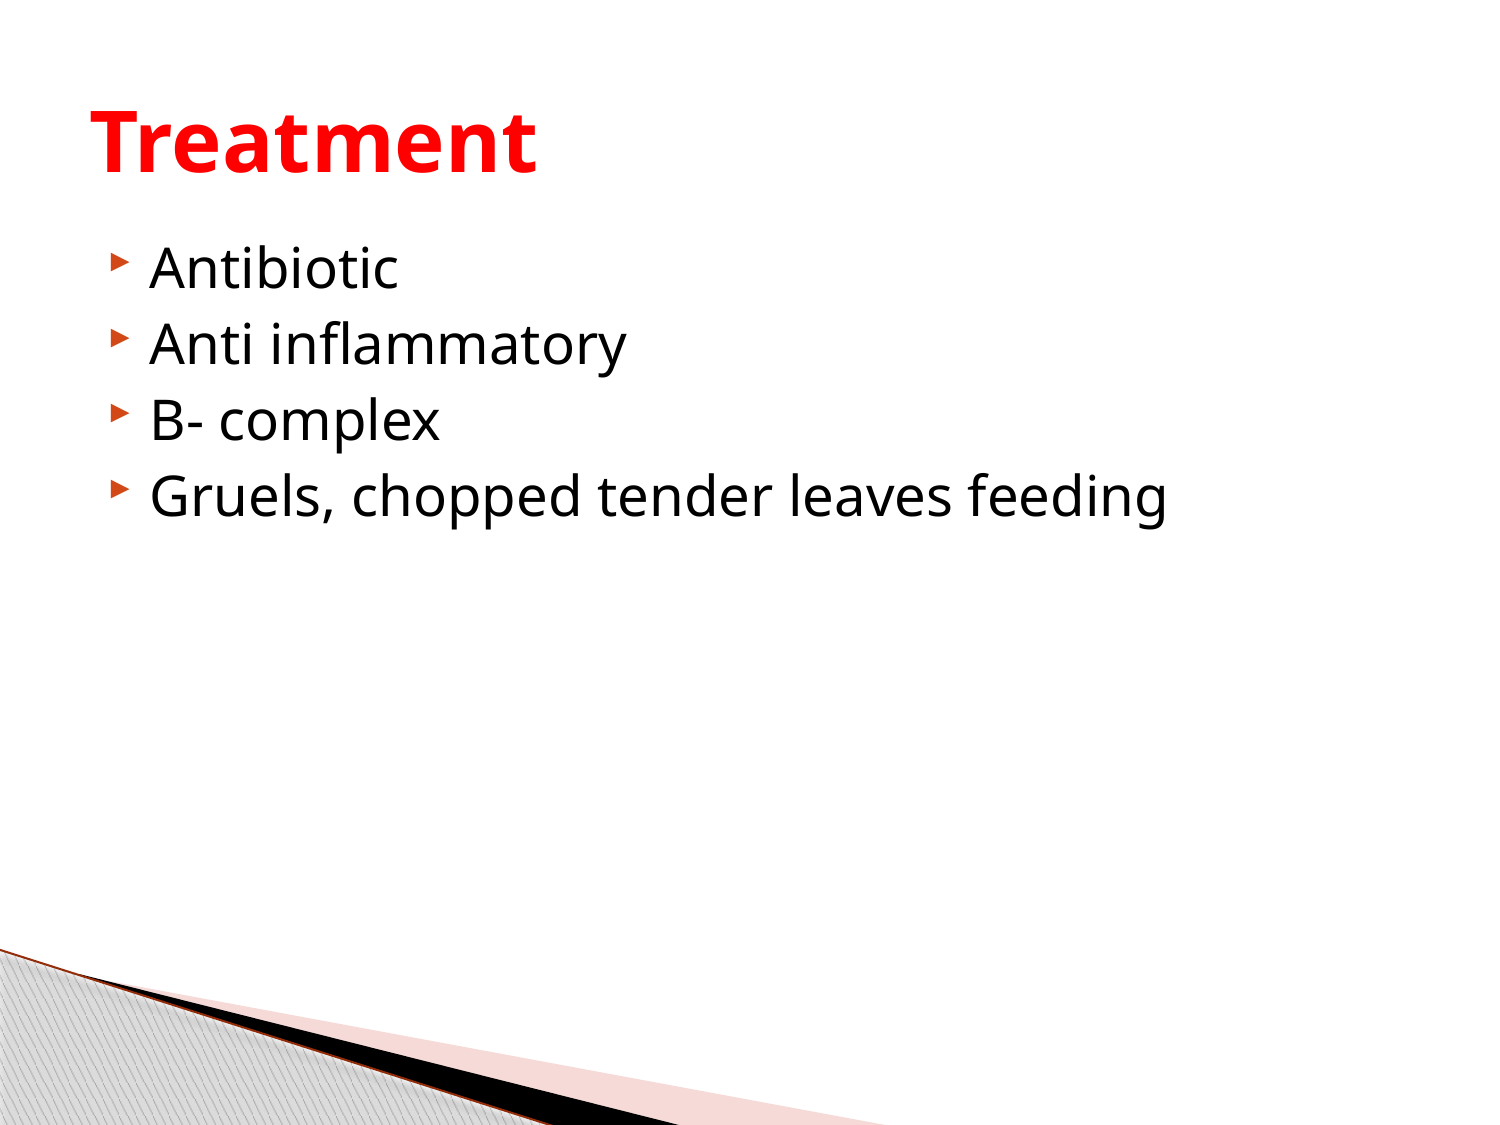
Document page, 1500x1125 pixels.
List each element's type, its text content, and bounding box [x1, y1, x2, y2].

title Treatment [75, 45, 1425, 224]
list Antibiotic Anti inflammatory B- complex Gruels, chopped tender leaves feeding [75, 224, 1425, 986]
